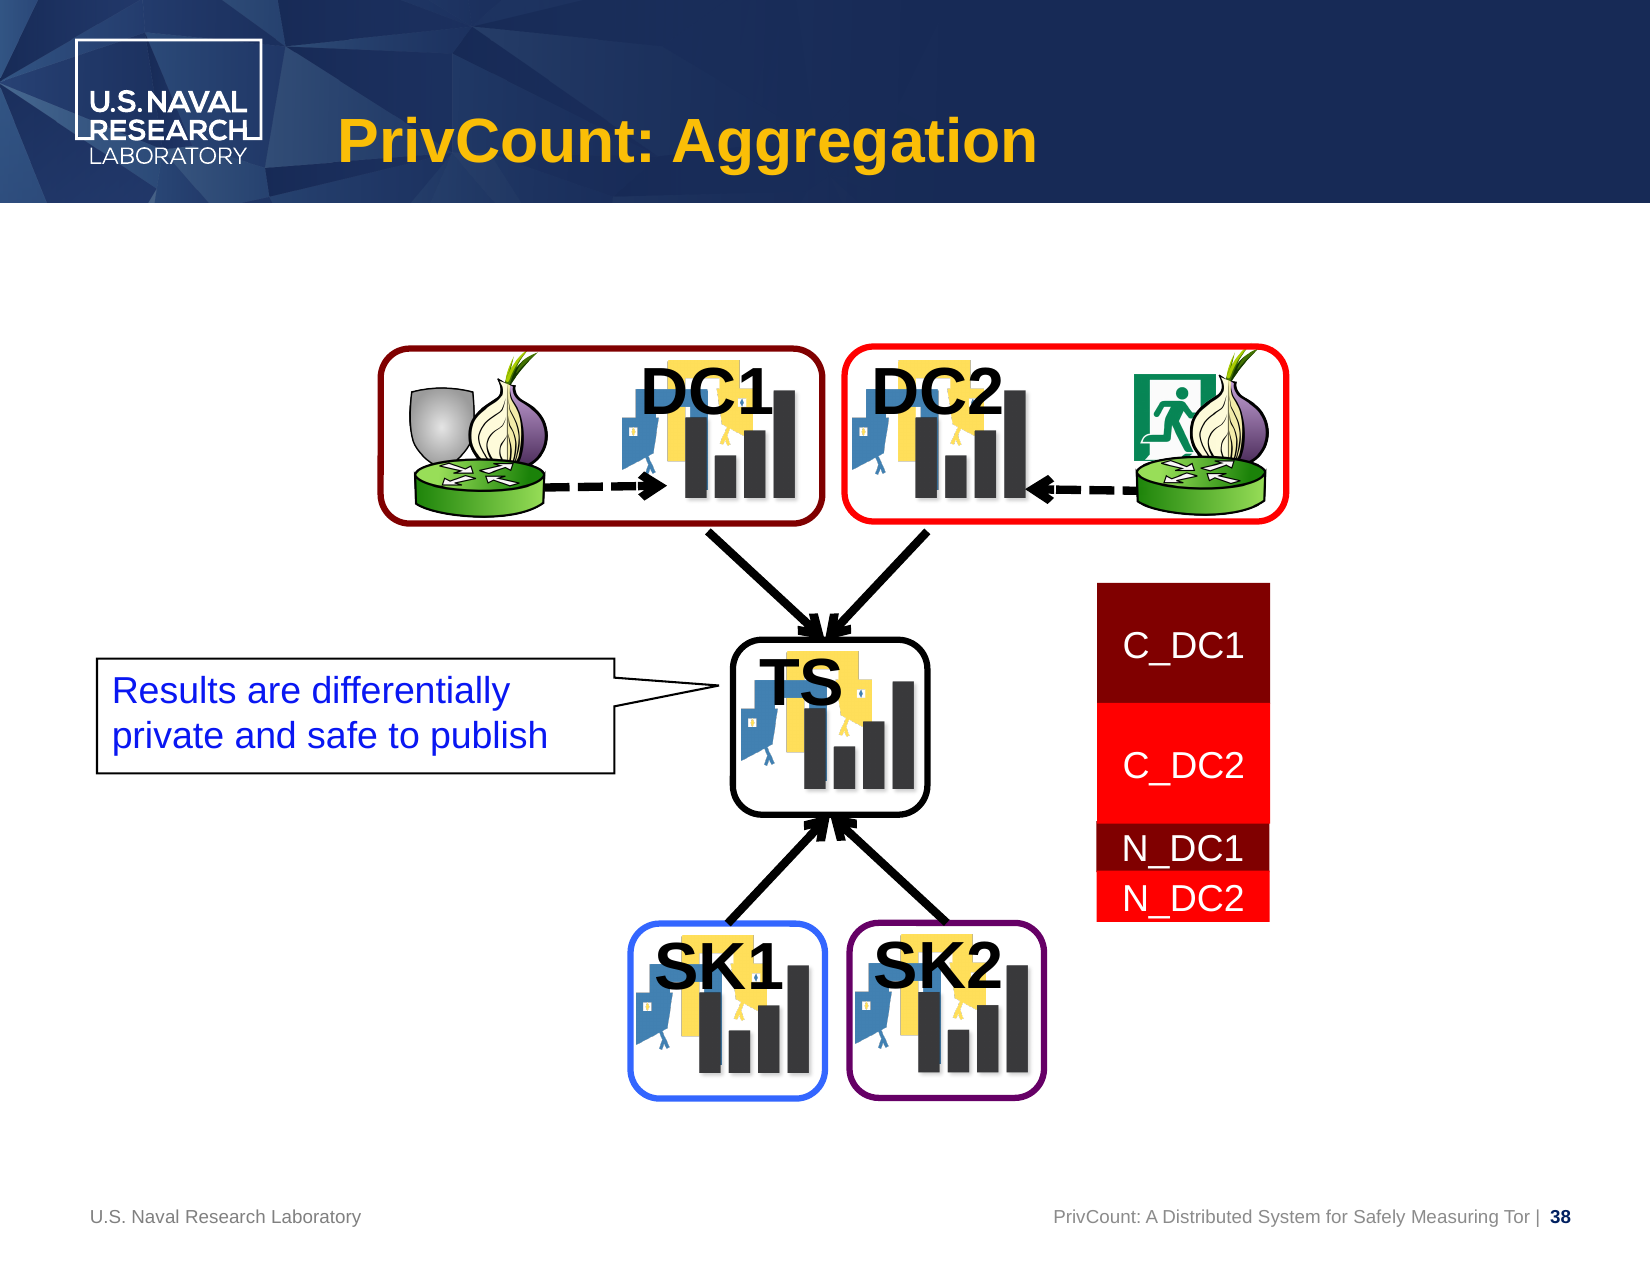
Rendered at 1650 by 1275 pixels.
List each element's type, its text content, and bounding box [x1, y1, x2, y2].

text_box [844, 340, 1287, 524]
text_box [380, 340, 823, 524]
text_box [727, 814, 831, 924]
text_box N_DC1 [1096, 821, 1270, 870]
text_box N_DC2 [1096, 870, 1270, 922]
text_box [824, 531, 928, 641]
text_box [849, 914, 1048, 1098]
footer U.S. Naval Research Laboratory [75, 1181, 632, 1250]
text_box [707, 531, 824, 640]
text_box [830, 814, 947, 923]
text_box C_DC2 [1097, 702, 1271, 824]
slide_number PrivCount: A Distributed System for Safely Measuring Tor | 38 [1012, 1181, 1572, 1250]
title PrivCount: Aggregation [337, 104, 1538, 180]
text_box Results are differentially private and safe to publish [96, 658, 720, 774]
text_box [732, 631, 934, 814]
text_box C_DC1 [1097, 582, 1271, 702]
picture [0, 0, 1650, 203]
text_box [630, 915, 829, 1099]
